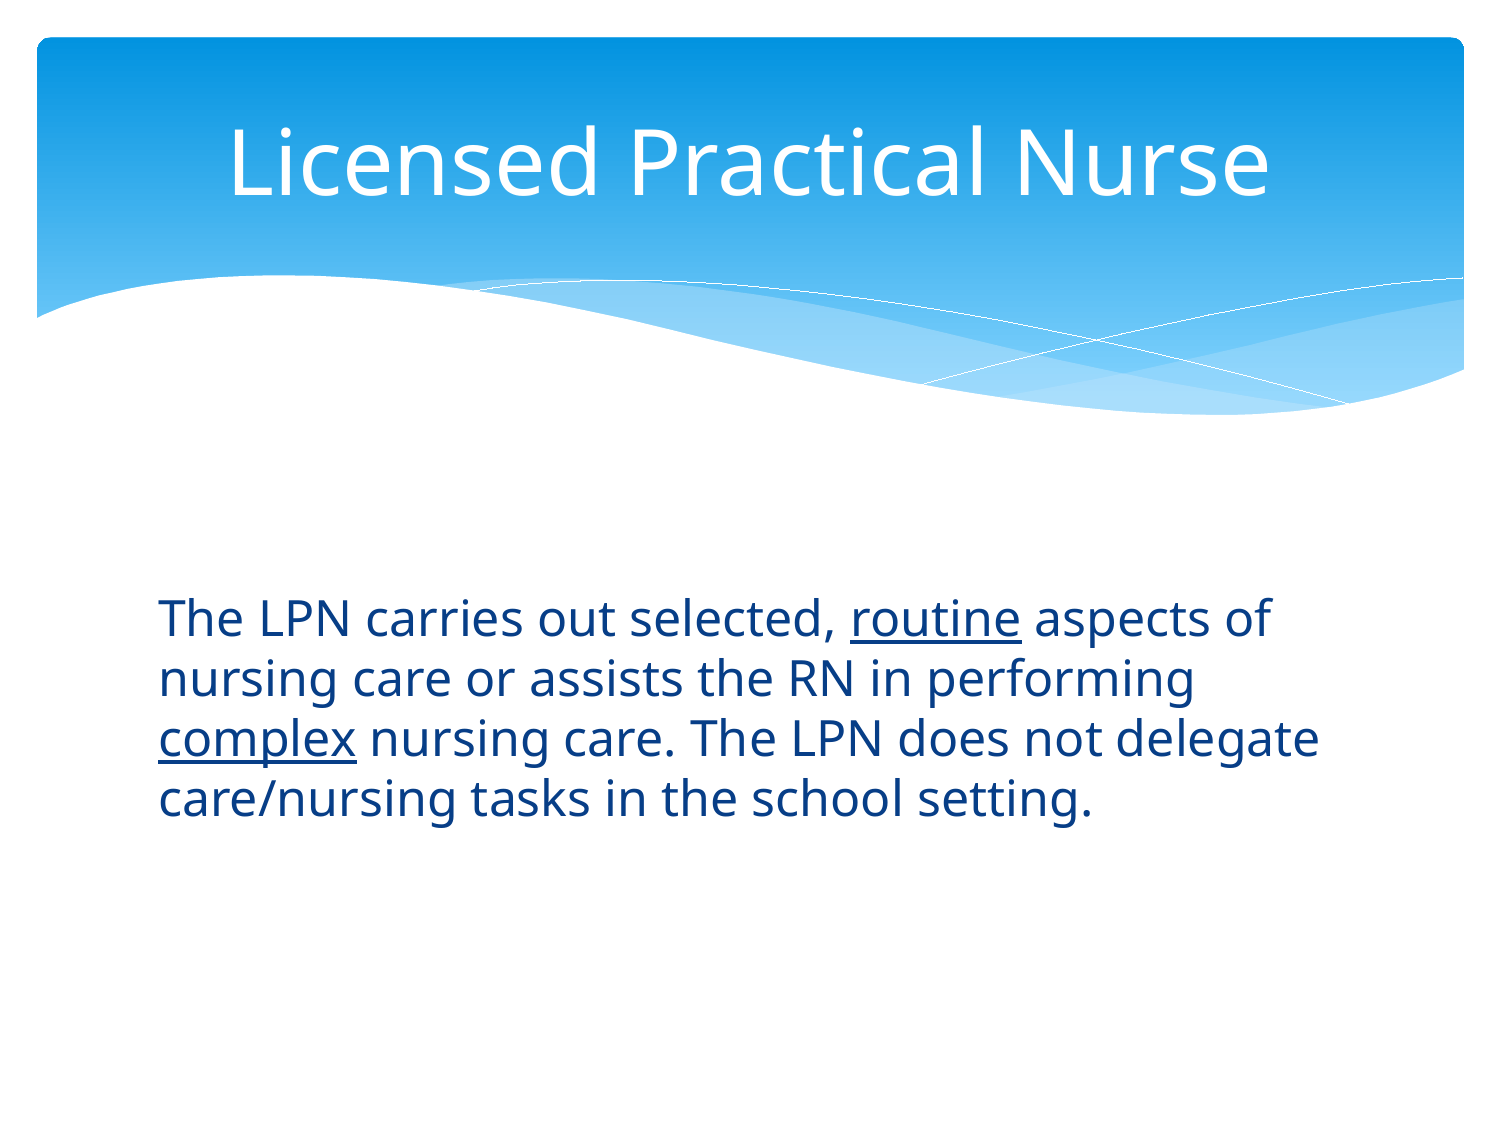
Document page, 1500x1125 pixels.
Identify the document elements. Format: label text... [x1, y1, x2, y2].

list The LPN carries out selected, routine aspects of nursing care or assists the RN in performing complex nursing care. The LPN does not delegate care/nursing tasks in the school setting. [143, 438, 1359, 1005]
title Licensed Practical Nurse [75, 55, 1425, 261]
